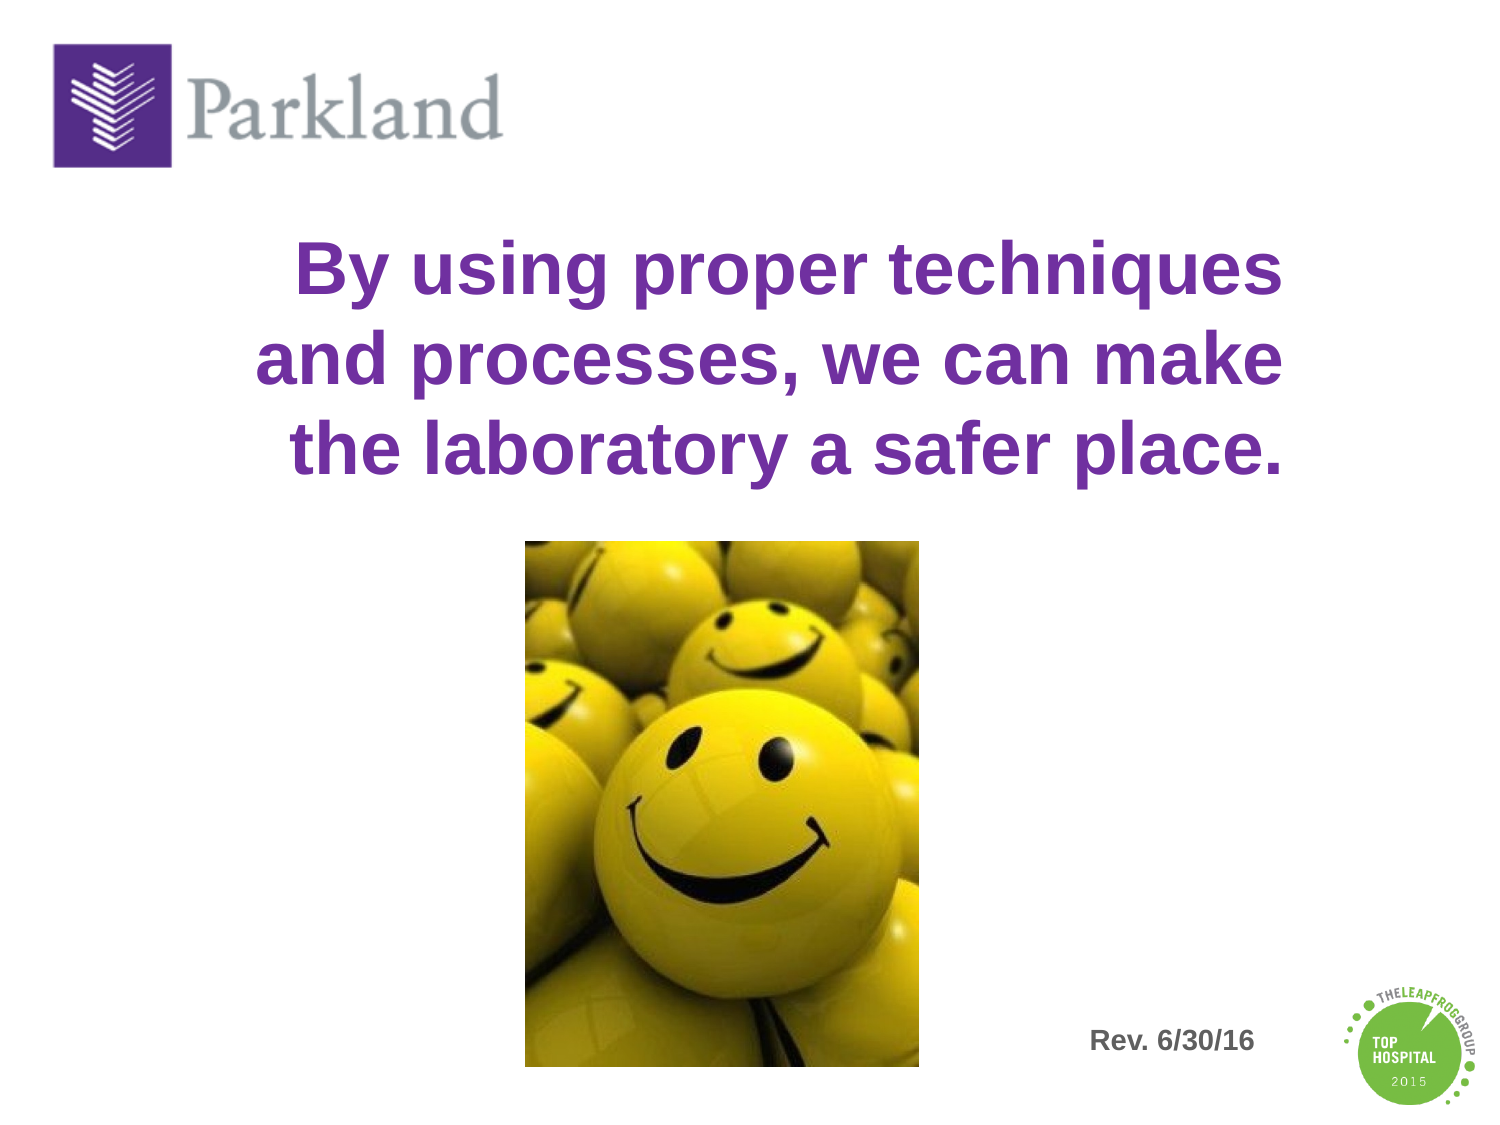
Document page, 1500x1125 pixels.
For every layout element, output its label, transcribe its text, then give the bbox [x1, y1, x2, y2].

text_box Rev. 6/30/16 [1074, 1013, 1463, 1064]
picture [0, 0, 1500, 1125]
text_box By using proper techniques and processes, we can make the laboratory a safer place. [200, 212, 1300, 498]
